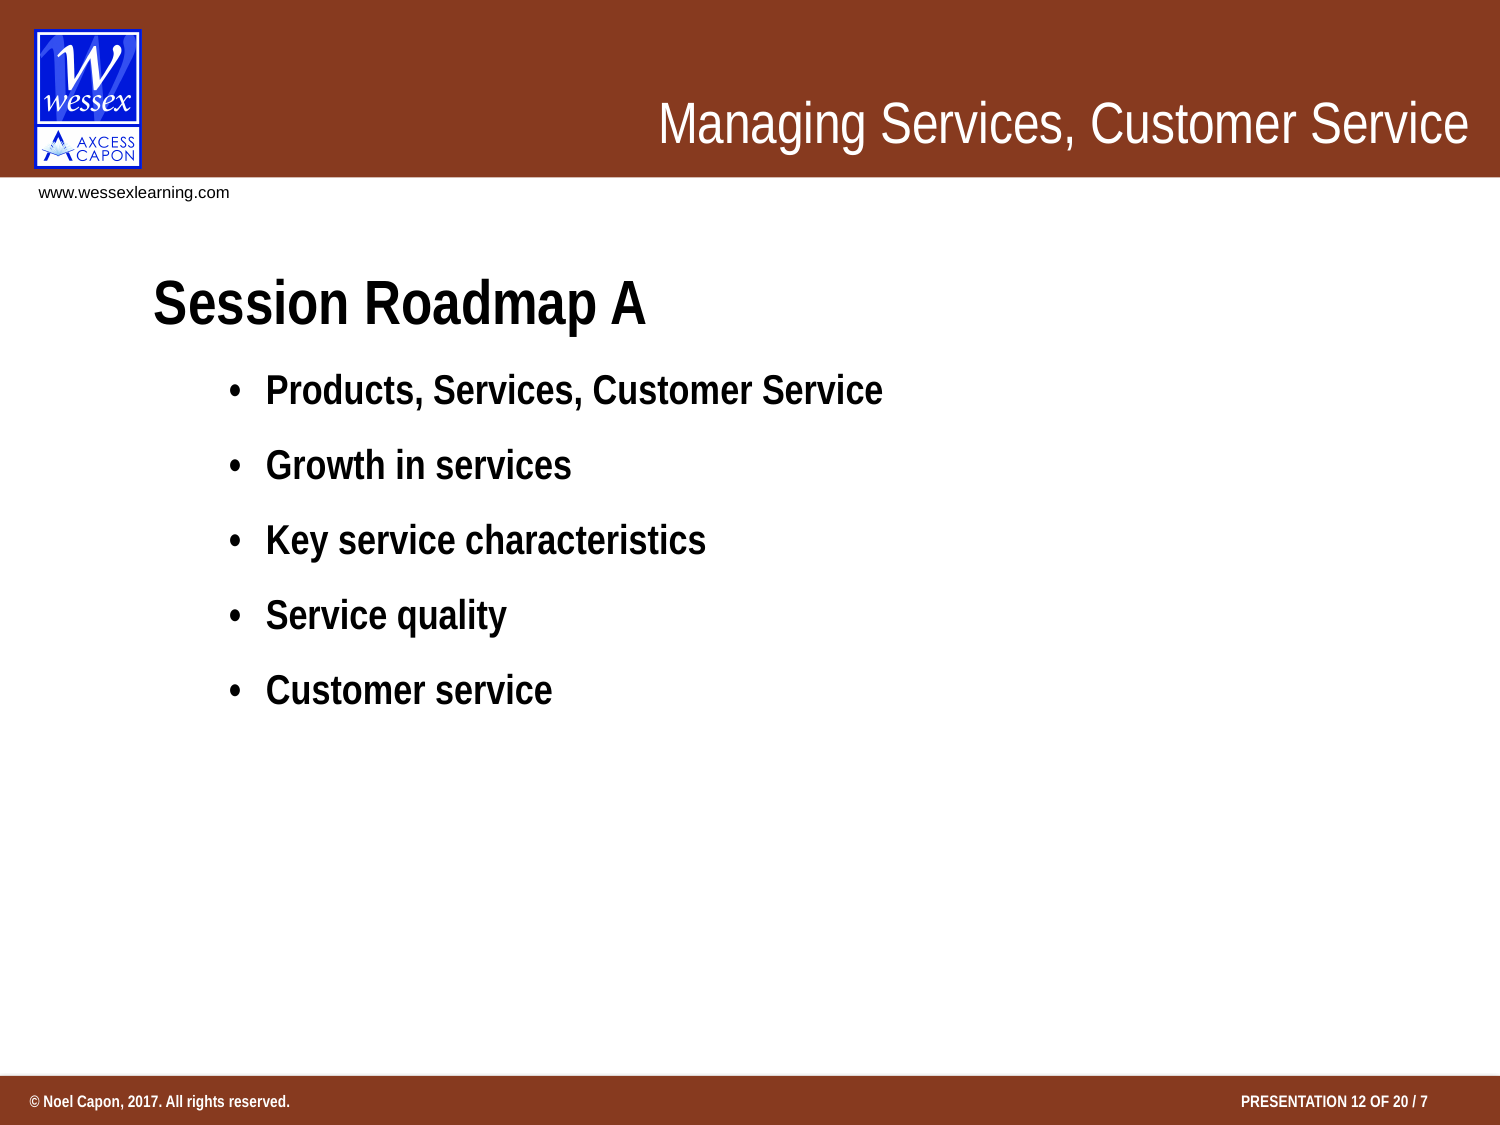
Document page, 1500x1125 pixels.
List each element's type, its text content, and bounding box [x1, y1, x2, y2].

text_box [34, 28, 232, 203]
text_box Session Roadmap A • Products, Services, Customer Service • Growth in services • Key service characteristics • Service quality • Customer service [153, 262, 1462, 713]
text_box Managing Services, Customer Service [0, 0, 1500, 178]
